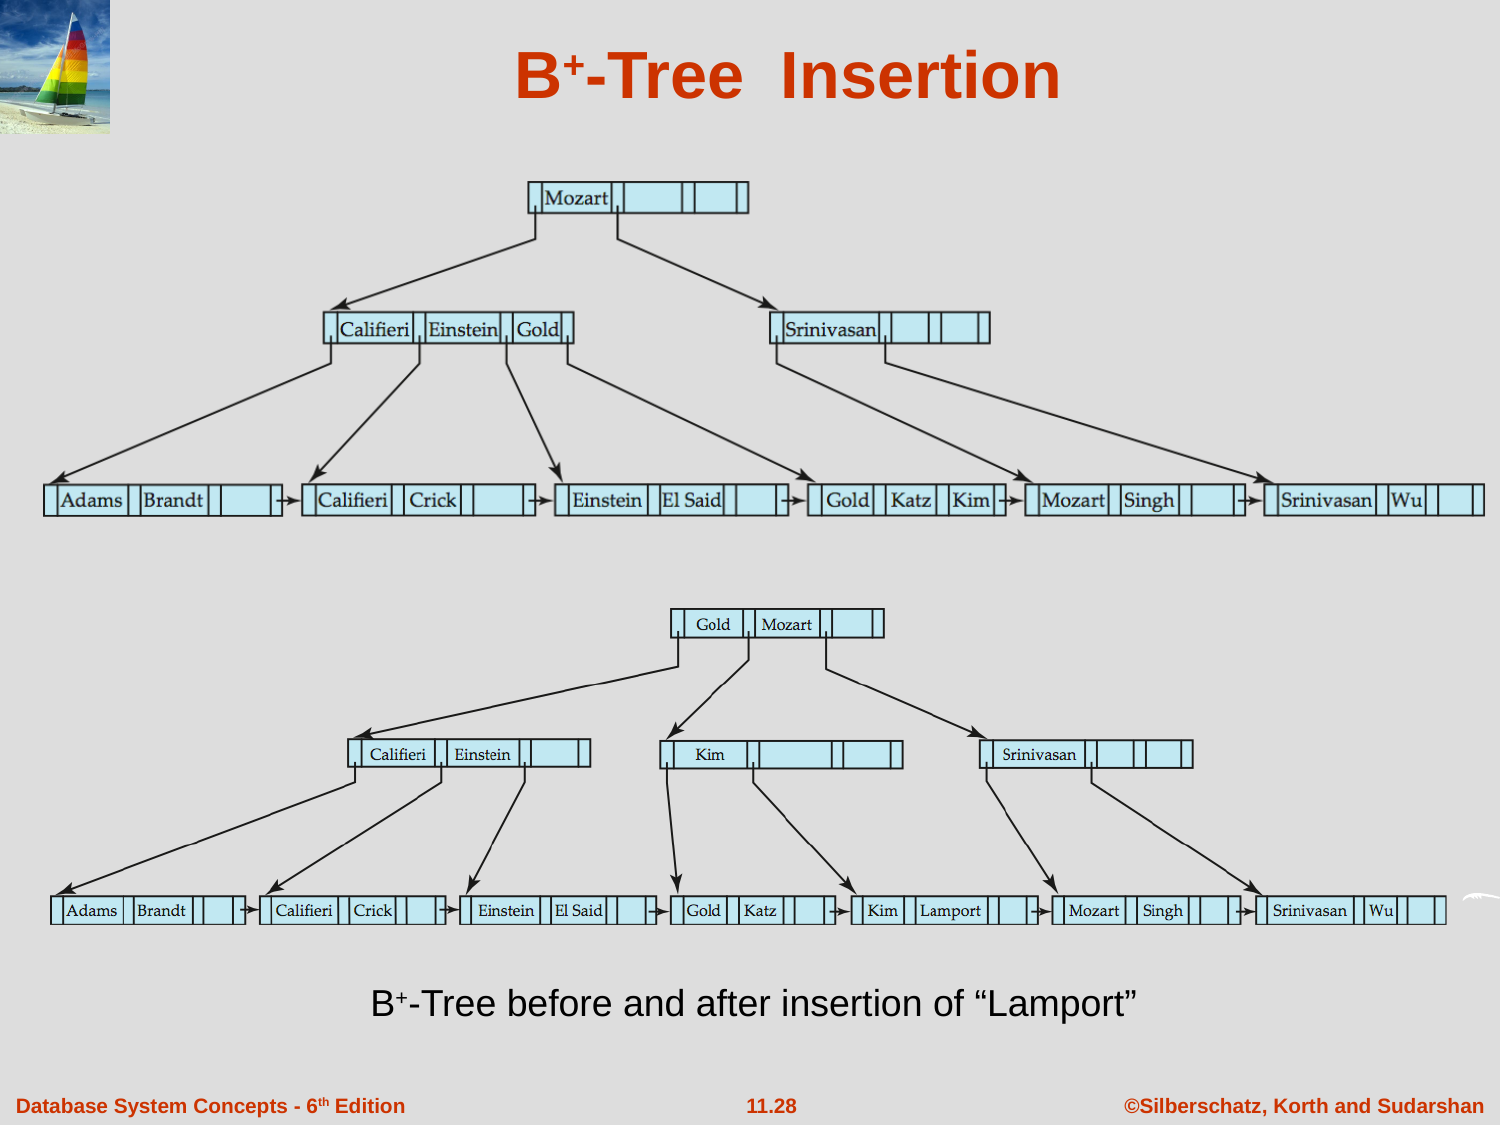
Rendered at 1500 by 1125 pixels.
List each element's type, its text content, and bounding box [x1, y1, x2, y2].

picture [0, 0, 110, 134]
title B+-Tree Insertion [125, 18, 1452, 120]
text_box B+-Tree before and after insertion of “Lamport” [355, 971, 1153, 1032]
picture [43, 178, 1488, 517]
picture [49, 605, 1447, 926]
